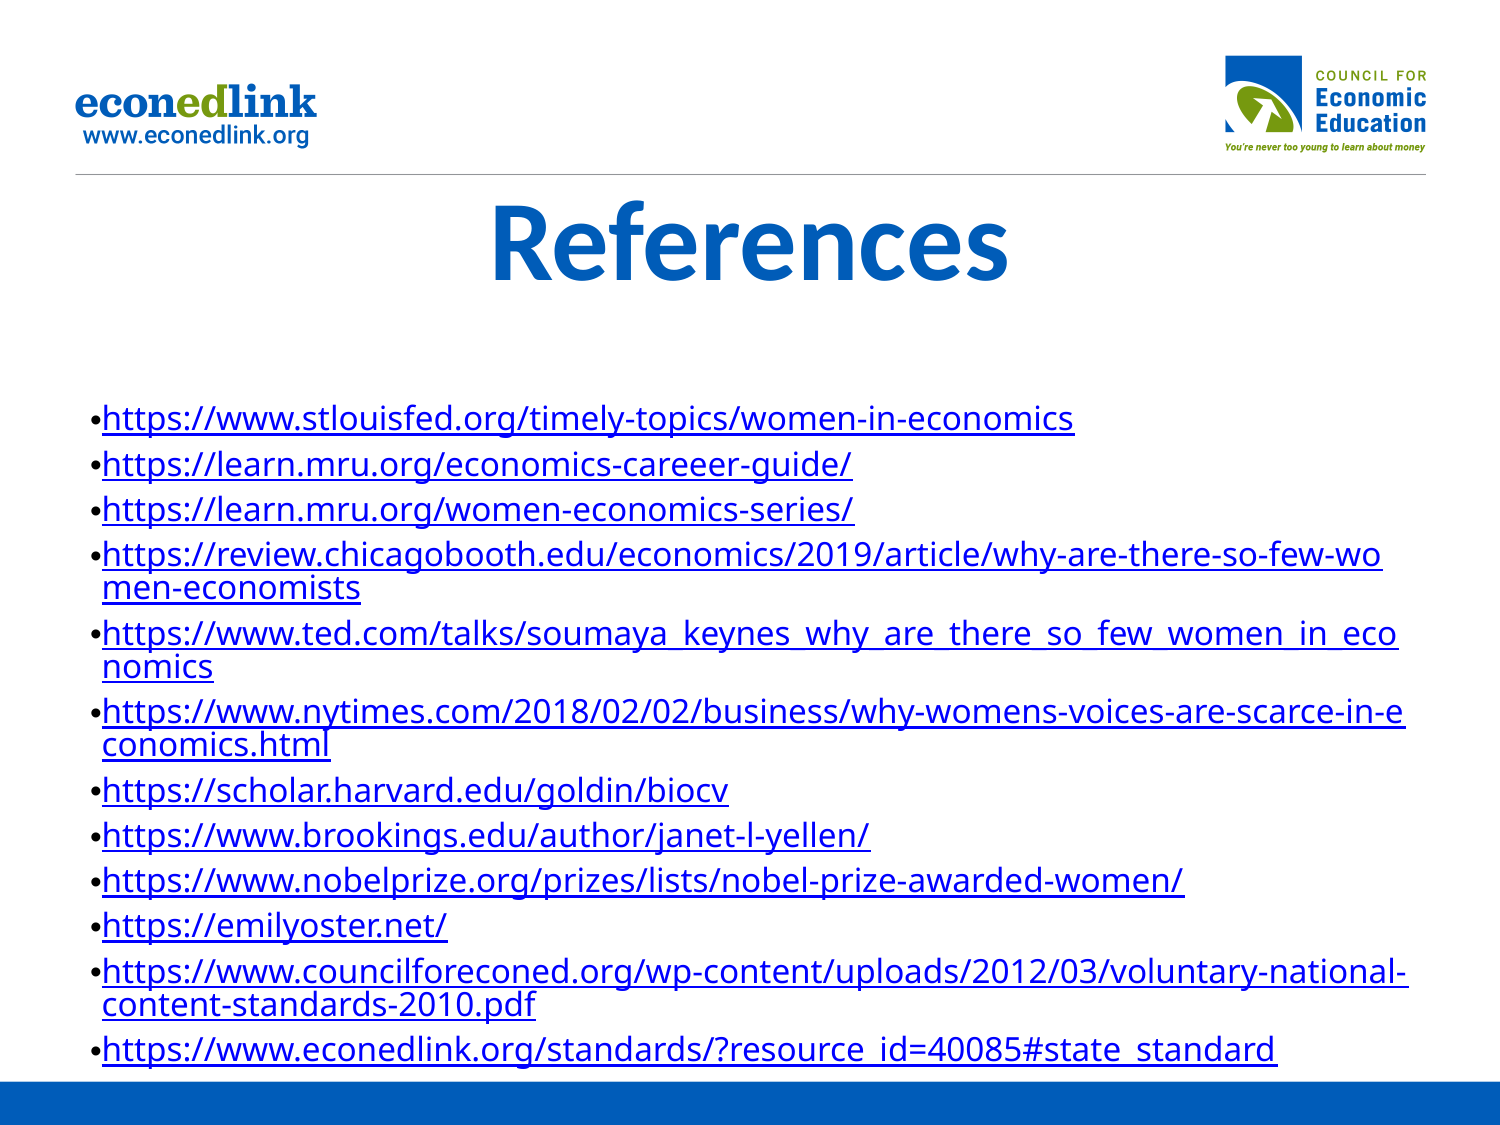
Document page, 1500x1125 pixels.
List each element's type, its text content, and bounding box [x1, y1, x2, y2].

list https://www.stlouisfed.org/timely-topics/women-in-economics https://learn.mru.org/economics-careeer-guide/ https://learn.mru.org/women-economics-series/ https://review.chicagobooth.edu/economics/2019/article/why-are-there-so-few-women-economists https://www.ted.com/talks/soumaya_keynes_why_are_there_so_few_women_in_economics https://www.nytimes.com/2018/02/02/business/why-womens-voices-are-scarce-in-economics.html https://scholar.harvard.edu/goldin/biocv https://www.brookings.edu/author/janet-l-yellen/ https://www.nobelprize.org/prizes/lists/nobel-prize-awarded-women/ https://emilyoster.net/ https://www.councilforeconed.org/wp-content/uploads/2012/03/voluntary-national-content-standards-2010.pdf https://www.econedlink.org/standards/?resource_id=40085#state_standard [74, 389, 1426, 1011]
title References [74, 149, 1426, 338]
picture [0, 0, 1500, 1125]
